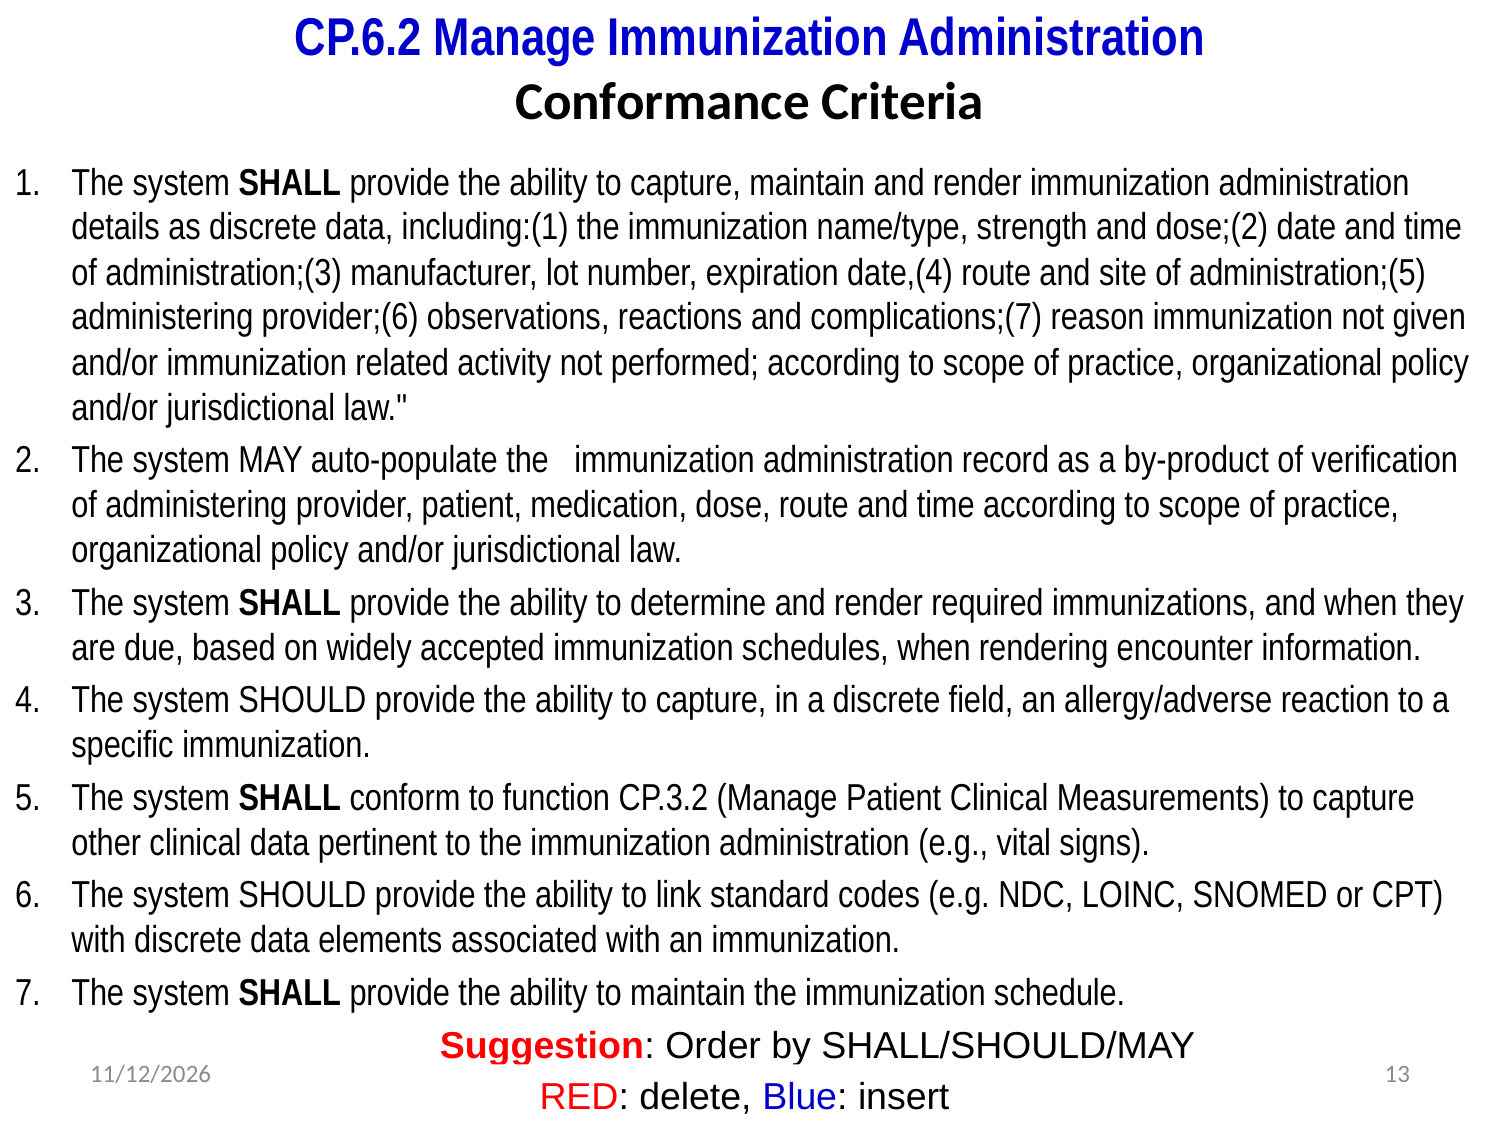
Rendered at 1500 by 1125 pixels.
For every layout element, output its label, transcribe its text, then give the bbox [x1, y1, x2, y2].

slide_number 13 [1074, 1042, 1425, 1103]
list The system SHALL provide the ability to capture, maintain and render immunization administration details as discrete data, including:(1) the immunization name/type, strength and dose;(2) date and time of administration;(3) manufacturer, lot number, expiration date,(4) route and site of administration;(5) administering provider;(6) observations, reactions and complications;(7) reason immunization not given and/or immunization related activity not performed; according to scope of practice, organizational policy and/or jurisdictional law." The system MAY auto-populate the immunization administration record as a by-product of verification of administering provider, patient, medication, dose, route and time according to scope of practice, organizational policy and/or jurisdictional law. The system SHALL provide the ability to determine and render required immunizations, and when they are due, based on widely accepted immunization schedules, when rendering encounter information. The system SHOULD provide the ability to capture, in a discrete field, an allergy/adverse reaction to a specific immunization. The system SHALL conform to function CP.3.2 (Manage Patient Clinical Measurements) to capture other clinical data pertinent to the immunization administration (e.g., vital signs). The system SHOULD provide the ability to link standard codes (e.g. NDC, LOINC, SNOMED or CPT) with discrete data elements associated with an immunization. The system SHALL provide the ability to maintain the immunization schedule. [0, 149, 1500, 1125]
text_box Suggestion: Order by SHALL/SHOULD/MAY [425, 1013, 1288, 1074]
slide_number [75, 1042, 425, 1103]
title CP.6.2 Manage Immunization Administration Conformance Criteria [74, 0, 1426, 138]
text_box RED: delete, Blue: insert [482, 1064, 1008, 1125]
